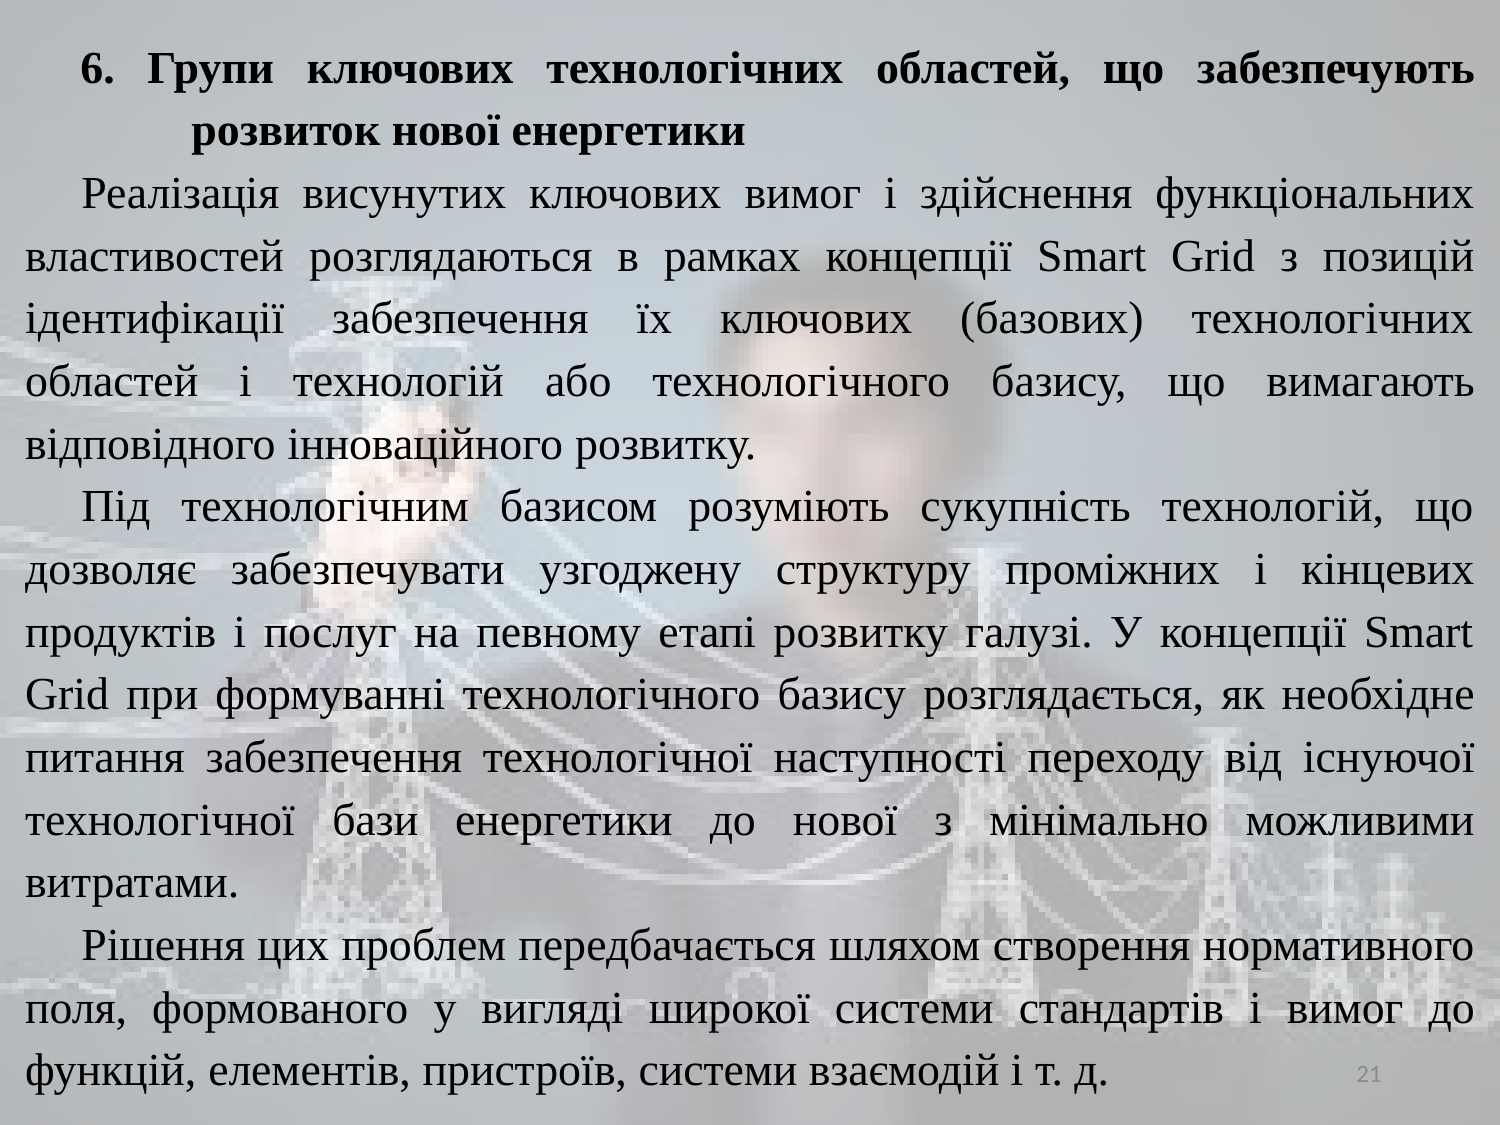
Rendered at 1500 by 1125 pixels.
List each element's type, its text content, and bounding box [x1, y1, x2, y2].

footer [496, 1042, 1004, 1103]
text_box 6. Групи ключових технологічних областей, що забезпечують розвиток нової енергетики Реалізація висунутих ключових вимог і здійснення функціональних властивостей розглядаються в рамках концепції Smart Grid з позицій ідентифікації забезпечення їх ключових (базових) технологічних областей і технологій або технологічного базису, що вимагають відповідного інноваційного розвитку. Під технологічним базисом розуміють сукупність технологій, що дозволяє забезпечувати узгоджену структуру проміжних і кінцевих продуктів і послуг на певному етапі розвитку галузі. У концепції Smart Grid при формуванні технологічного базису розглядається, як необхідне питання забезпечення технологічної наступності переходу від існуючої технологічної бази енергетики до нової з мінімально можливими витратами. Рішення цих проблем передбачається шляхом створення нормативного поля, формованого у вигляді широкої системи стандартів і вимог до функцій, елементів, пристроїв, системи взаємодій і т. д. [10, 22, 1490, 1103]
